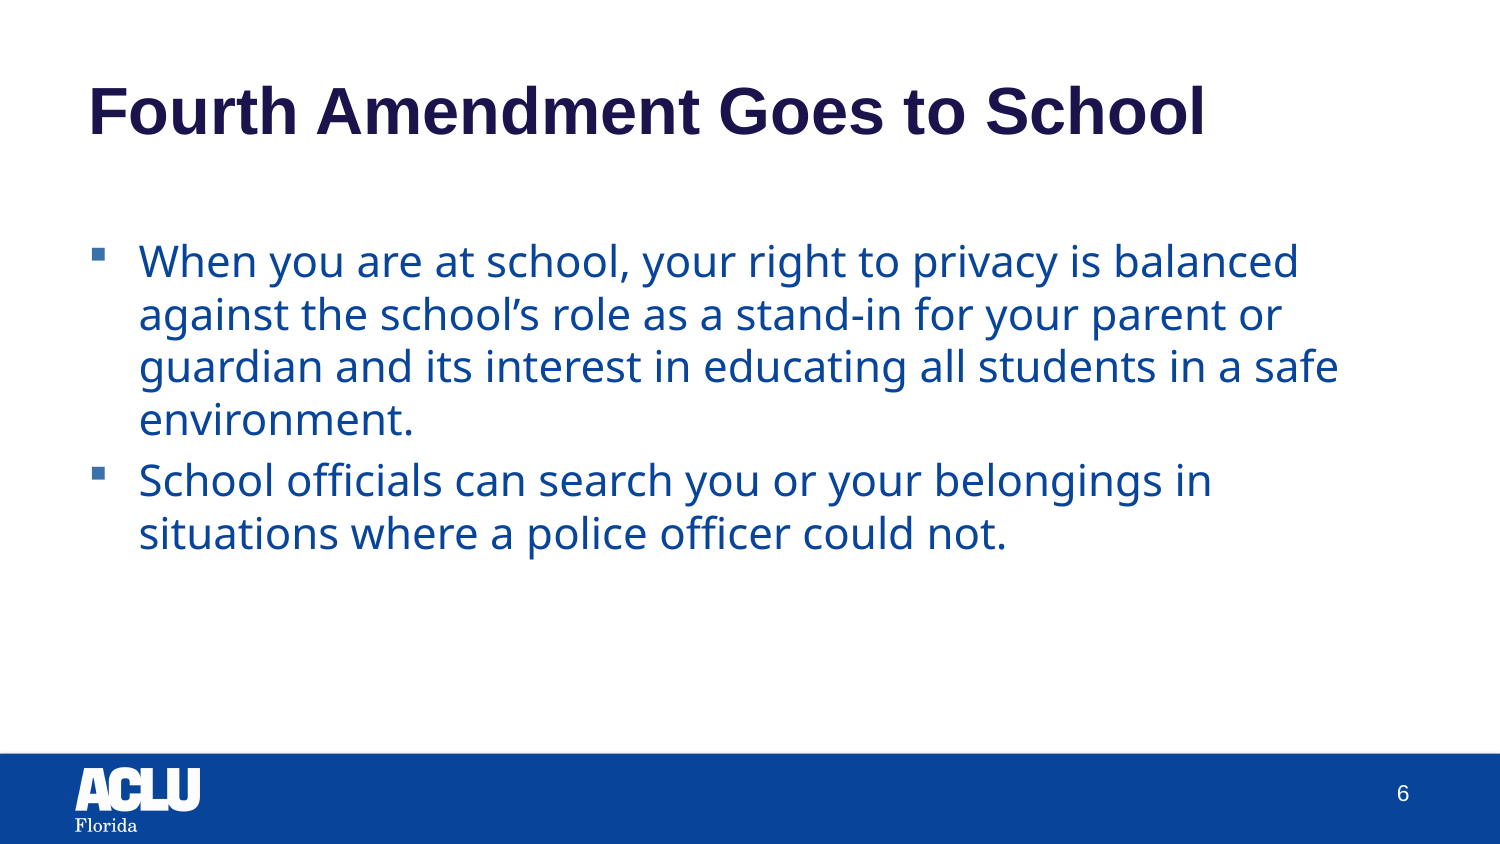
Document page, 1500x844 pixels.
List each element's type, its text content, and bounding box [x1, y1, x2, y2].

list When you are at school, your right to privacy is balanced against the school’s role as a stand-in for your parent or guardian and its interest in educating all students in a safe environment. School officials can search you or your belongings in situations where a police officer could not. [75, 168, 1425, 685]
text_box Fourth Amendment Goes to School [74, 37, 1275, 179]
picture [75, 767, 200, 832]
